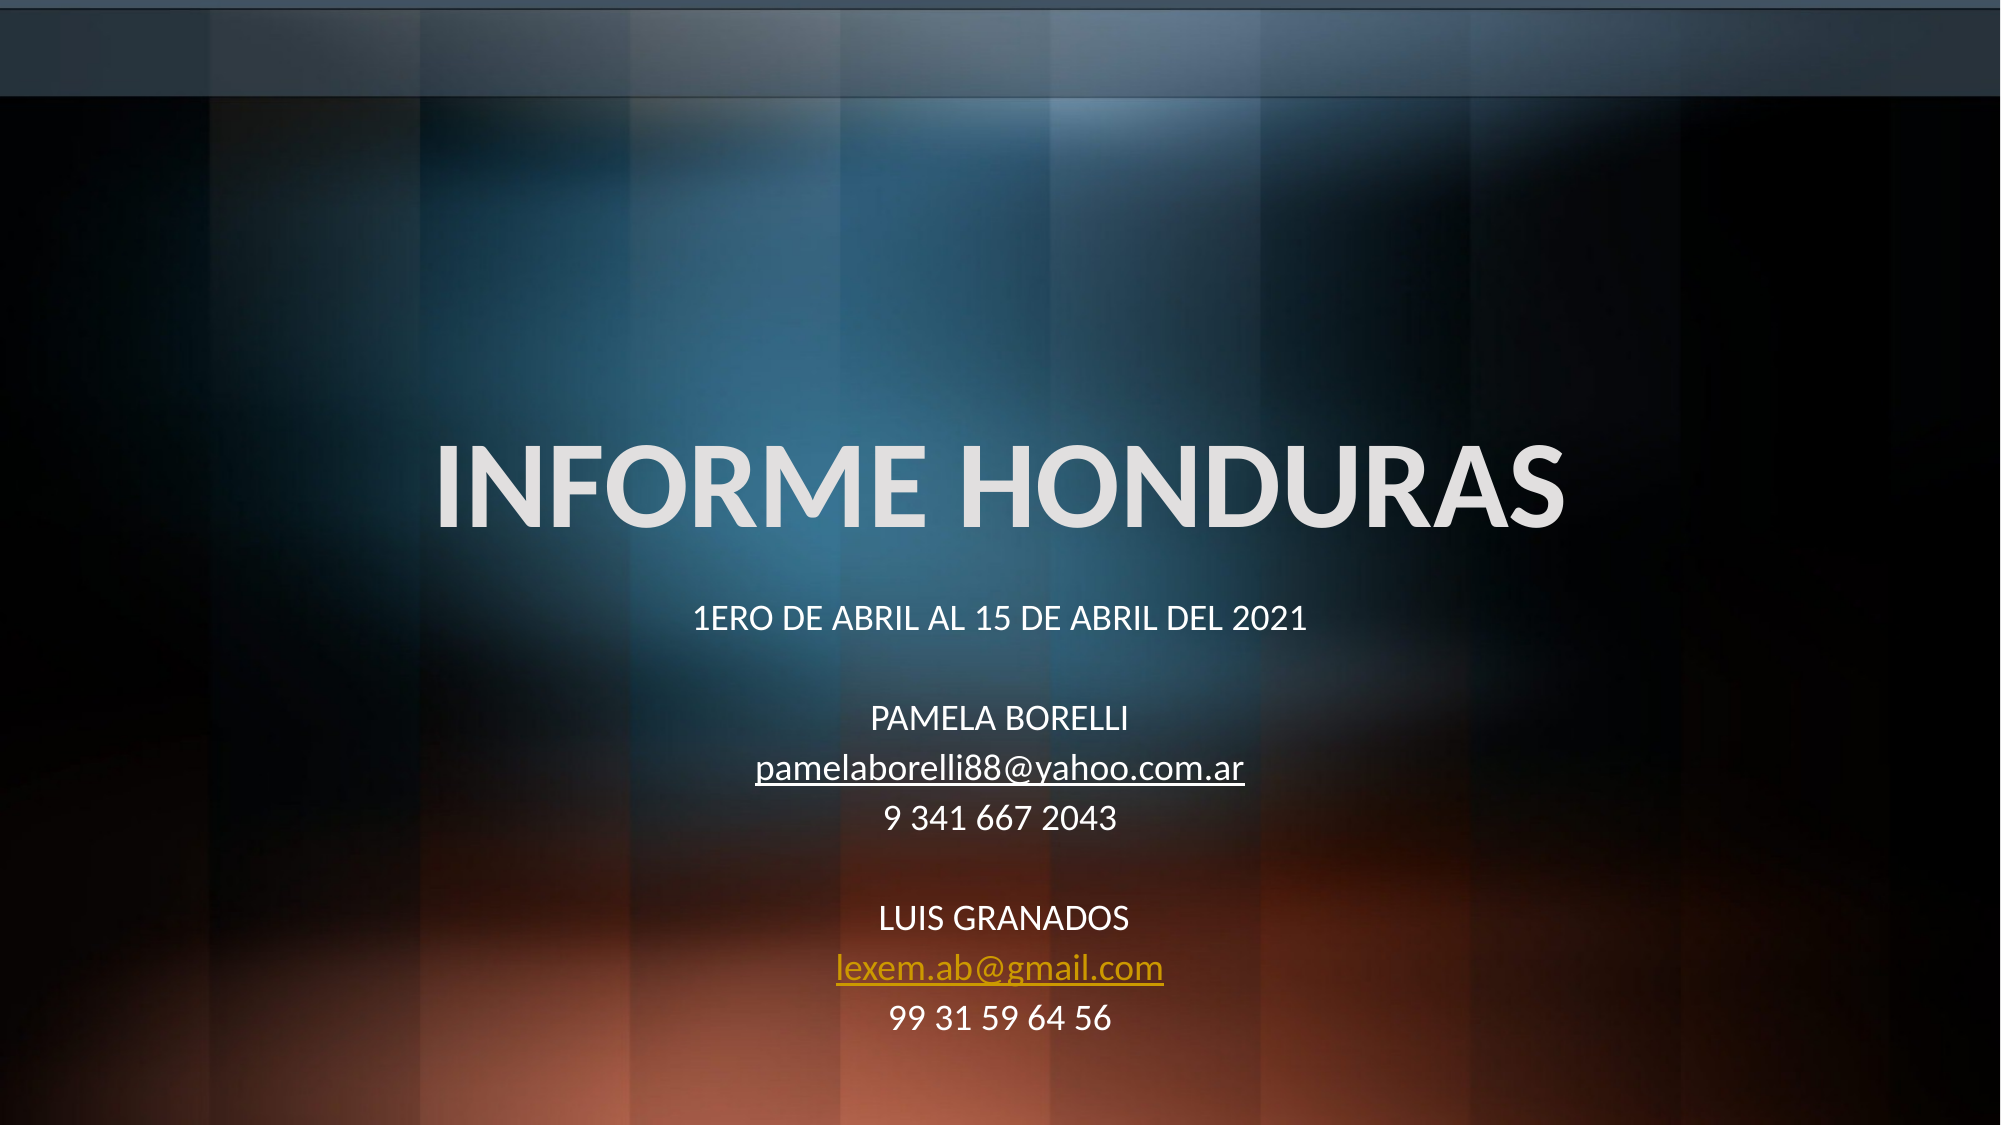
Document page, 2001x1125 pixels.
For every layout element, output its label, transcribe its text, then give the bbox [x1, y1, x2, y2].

picture [0, 0, 2001, 1125]
title INFORME HONDURAS [249, 170, 1750, 563]
subtitle 1ERO DE ABRIL AL 15 DE ABRIL DEL 2021 PAMELA BORELLI pamelaborelli88@yahoo.com.ar 9 341 667 2043 LUIS GRANADOS lexem.ab@gmail.com 99 31 59 64 56 [249, 590, 1750, 1050]
